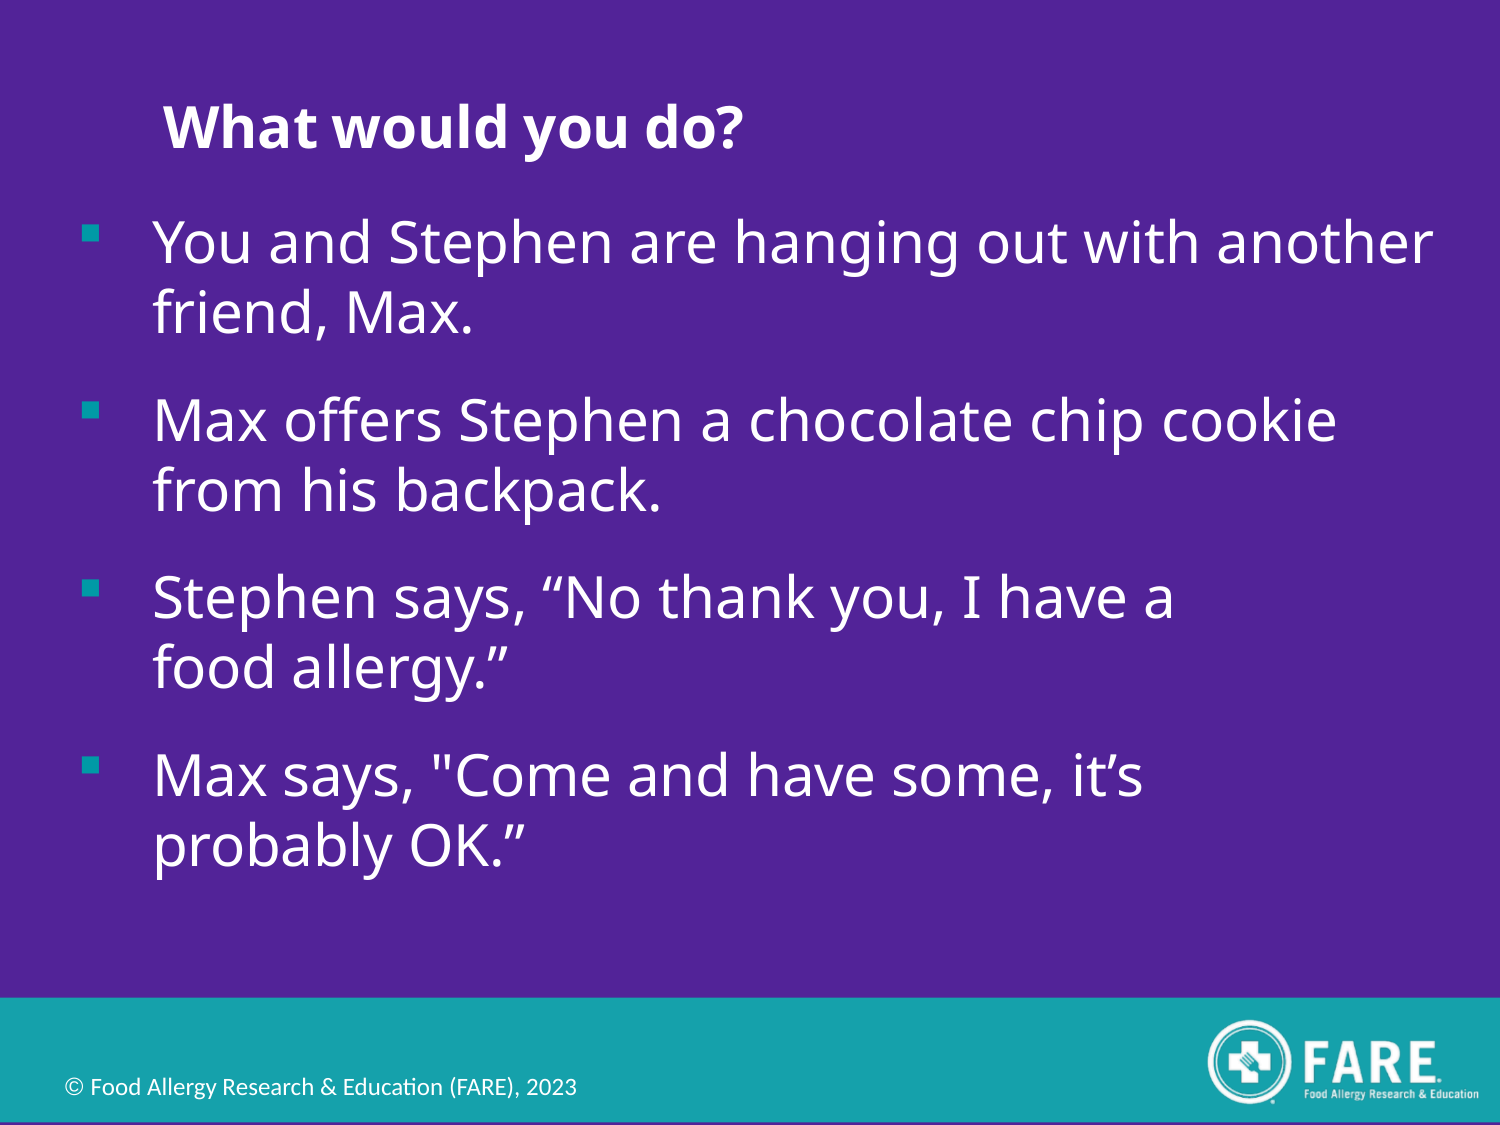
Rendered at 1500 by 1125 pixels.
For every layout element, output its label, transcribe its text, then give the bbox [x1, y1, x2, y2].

title What would you do? [0, 0, 1499, 216]
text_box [0, 997, 1500, 1125]
text_box You and Stephen are hanging out with another friend, Max. Max offers Stephen a chocolate chip cookie from his backpack. Stephen says, “No thank you, I have a food allergy.” Max says, "Come and have some, it’s probably OK.” [75, 203, 1450, 878]
